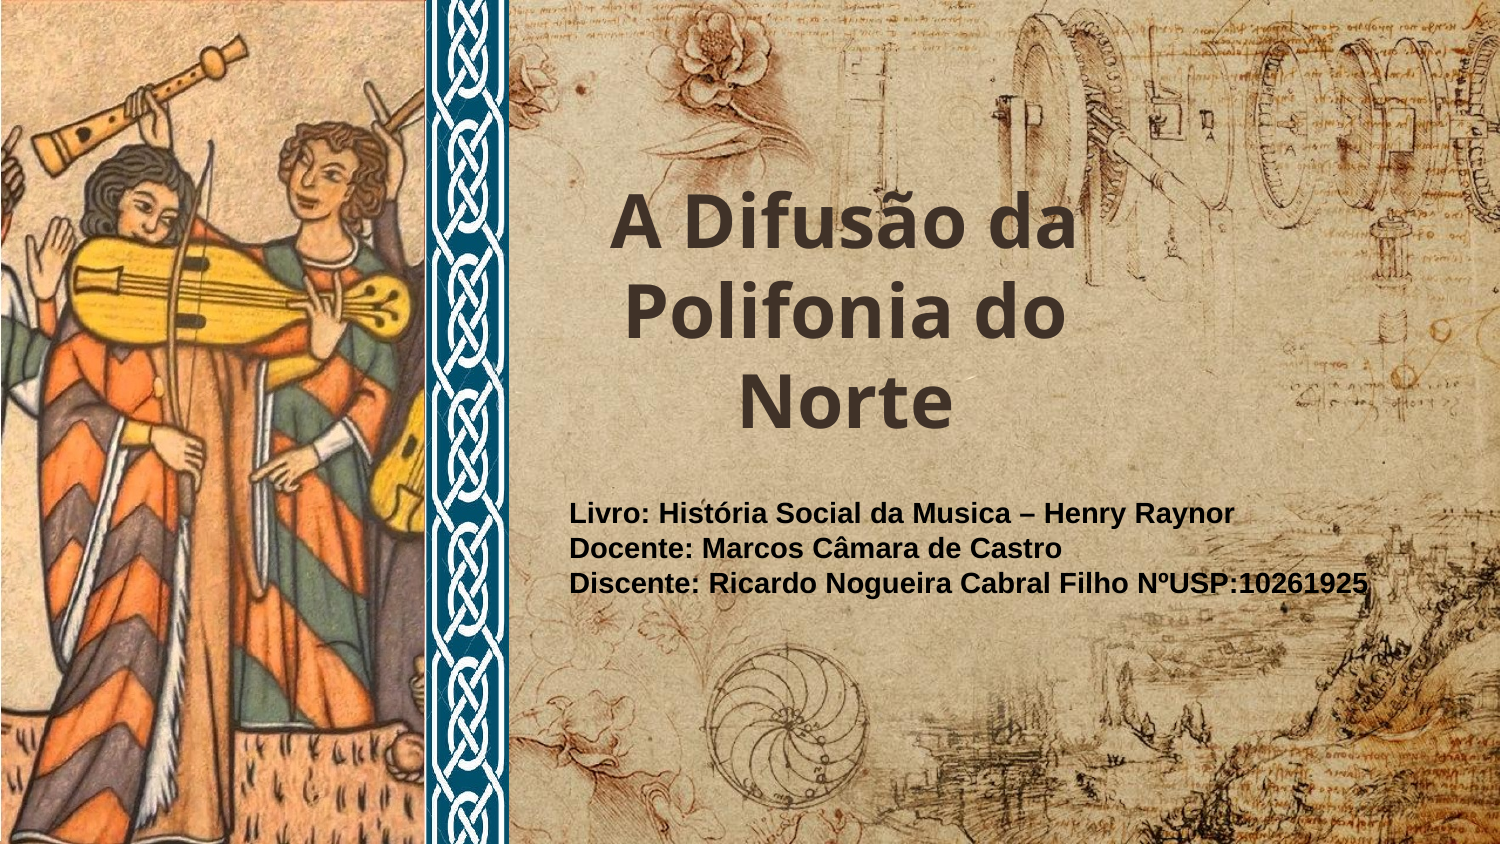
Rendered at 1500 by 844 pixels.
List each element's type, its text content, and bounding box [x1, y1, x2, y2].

text_box Livro: História Social da Musica – Henry Raynor Docente: Marcos Câmara de Castro Discente: Ricardo Nogueira Cabral Filho NºUSP:10261925 [554, 487, 1399, 607]
picture [430, 0, 506, 844]
picture [0, 0, 429, 844]
picture [507, 0, 1500, 844]
title A Difusão da Polifonia do Norte [554, 213, 1137, 405]
